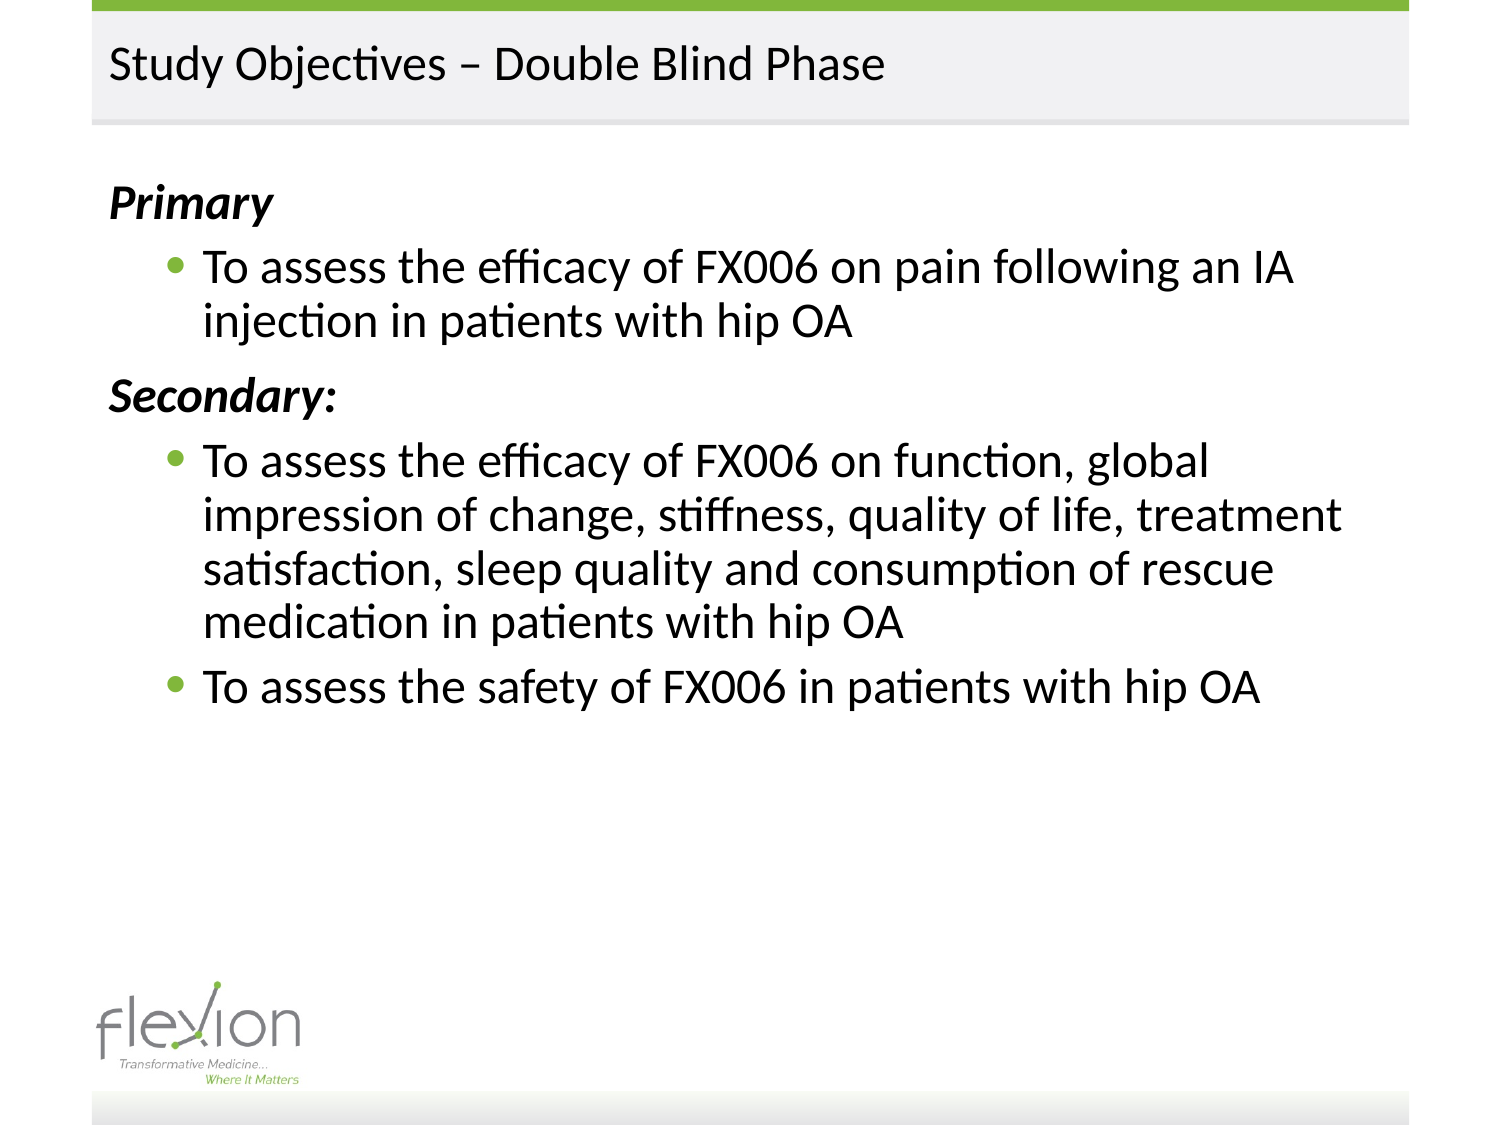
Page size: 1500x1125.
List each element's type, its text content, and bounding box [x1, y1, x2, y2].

title Study Objectives – Double Blind Phase [93, 10, 1407, 126]
list Primary To assess the efficacy of FX006 on pain following an IA injection in patients with hip OA Secondary: To assess the efficacy of FX006 on function, global impression of change, stiffness, quality of life, treatment satisfaction, sleep quality and consumption of rescue medication in patients with hip OA To assess the safety of FX006 in patients with hip OA [93, 168, 1407, 982]
picture [91, 975, 308, 1088]
